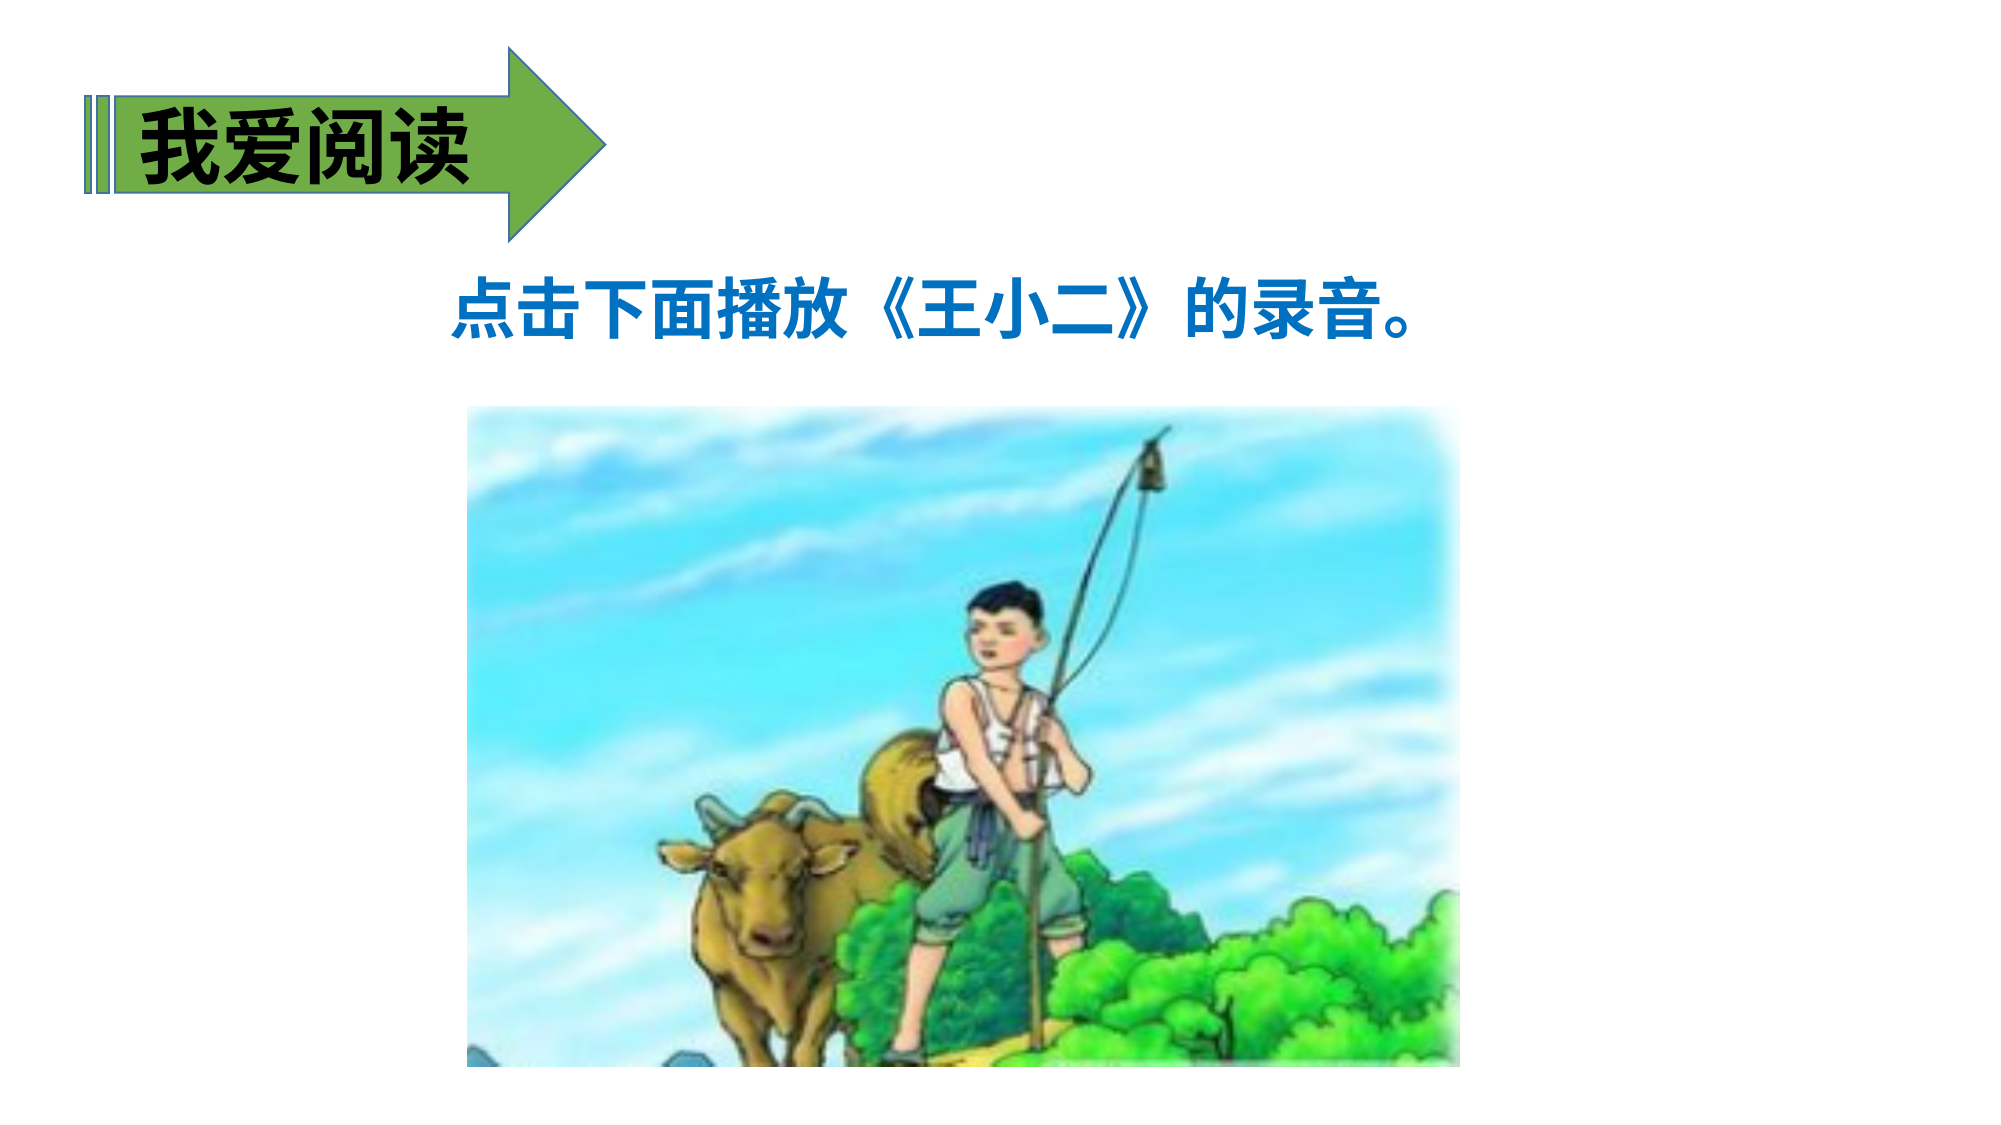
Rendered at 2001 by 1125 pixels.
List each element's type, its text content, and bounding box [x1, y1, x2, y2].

text_box [508, 45, 607, 244]
text_box 我爱阅读 [123, 87, 520, 202]
text_box 点击下面播放《王小二》的录音。 [434, 259, 1578, 355]
text_box [84, 95, 92, 194]
text_box [114, 95, 123, 194]
text_box [96, 95, 110, 194]
picture [467, 406, 1460, 1067]
